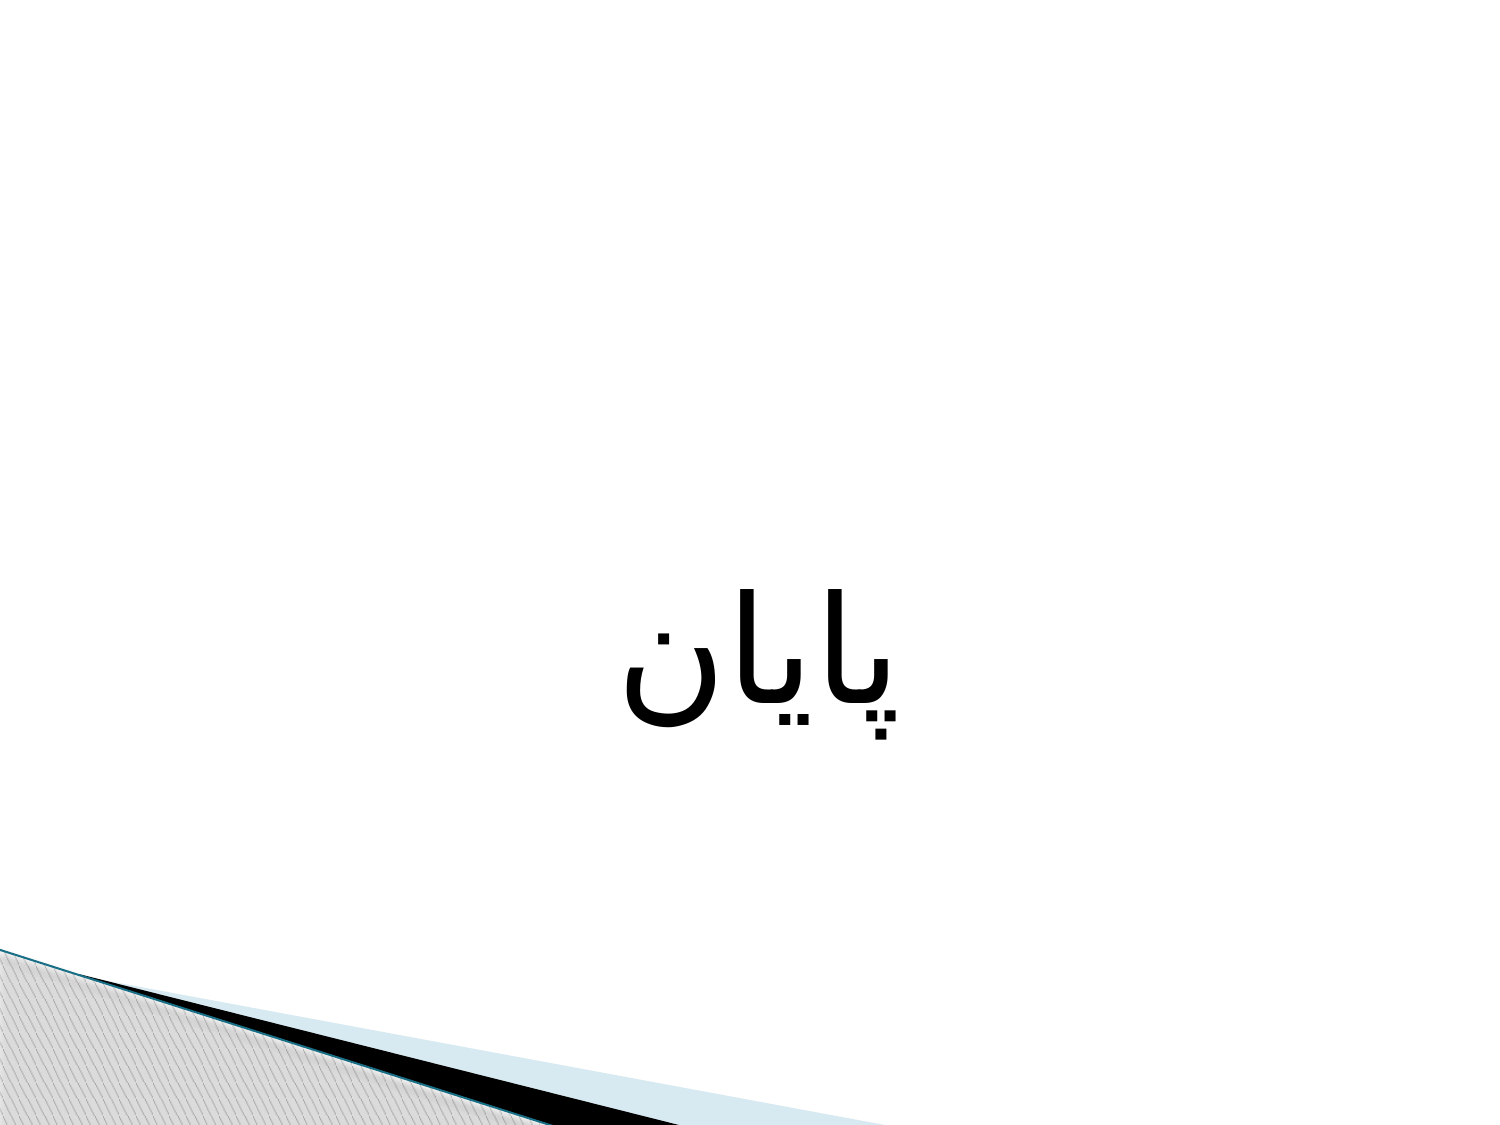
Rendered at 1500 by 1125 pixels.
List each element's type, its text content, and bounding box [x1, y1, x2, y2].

list پایان [75, 243, 1425, 986]
